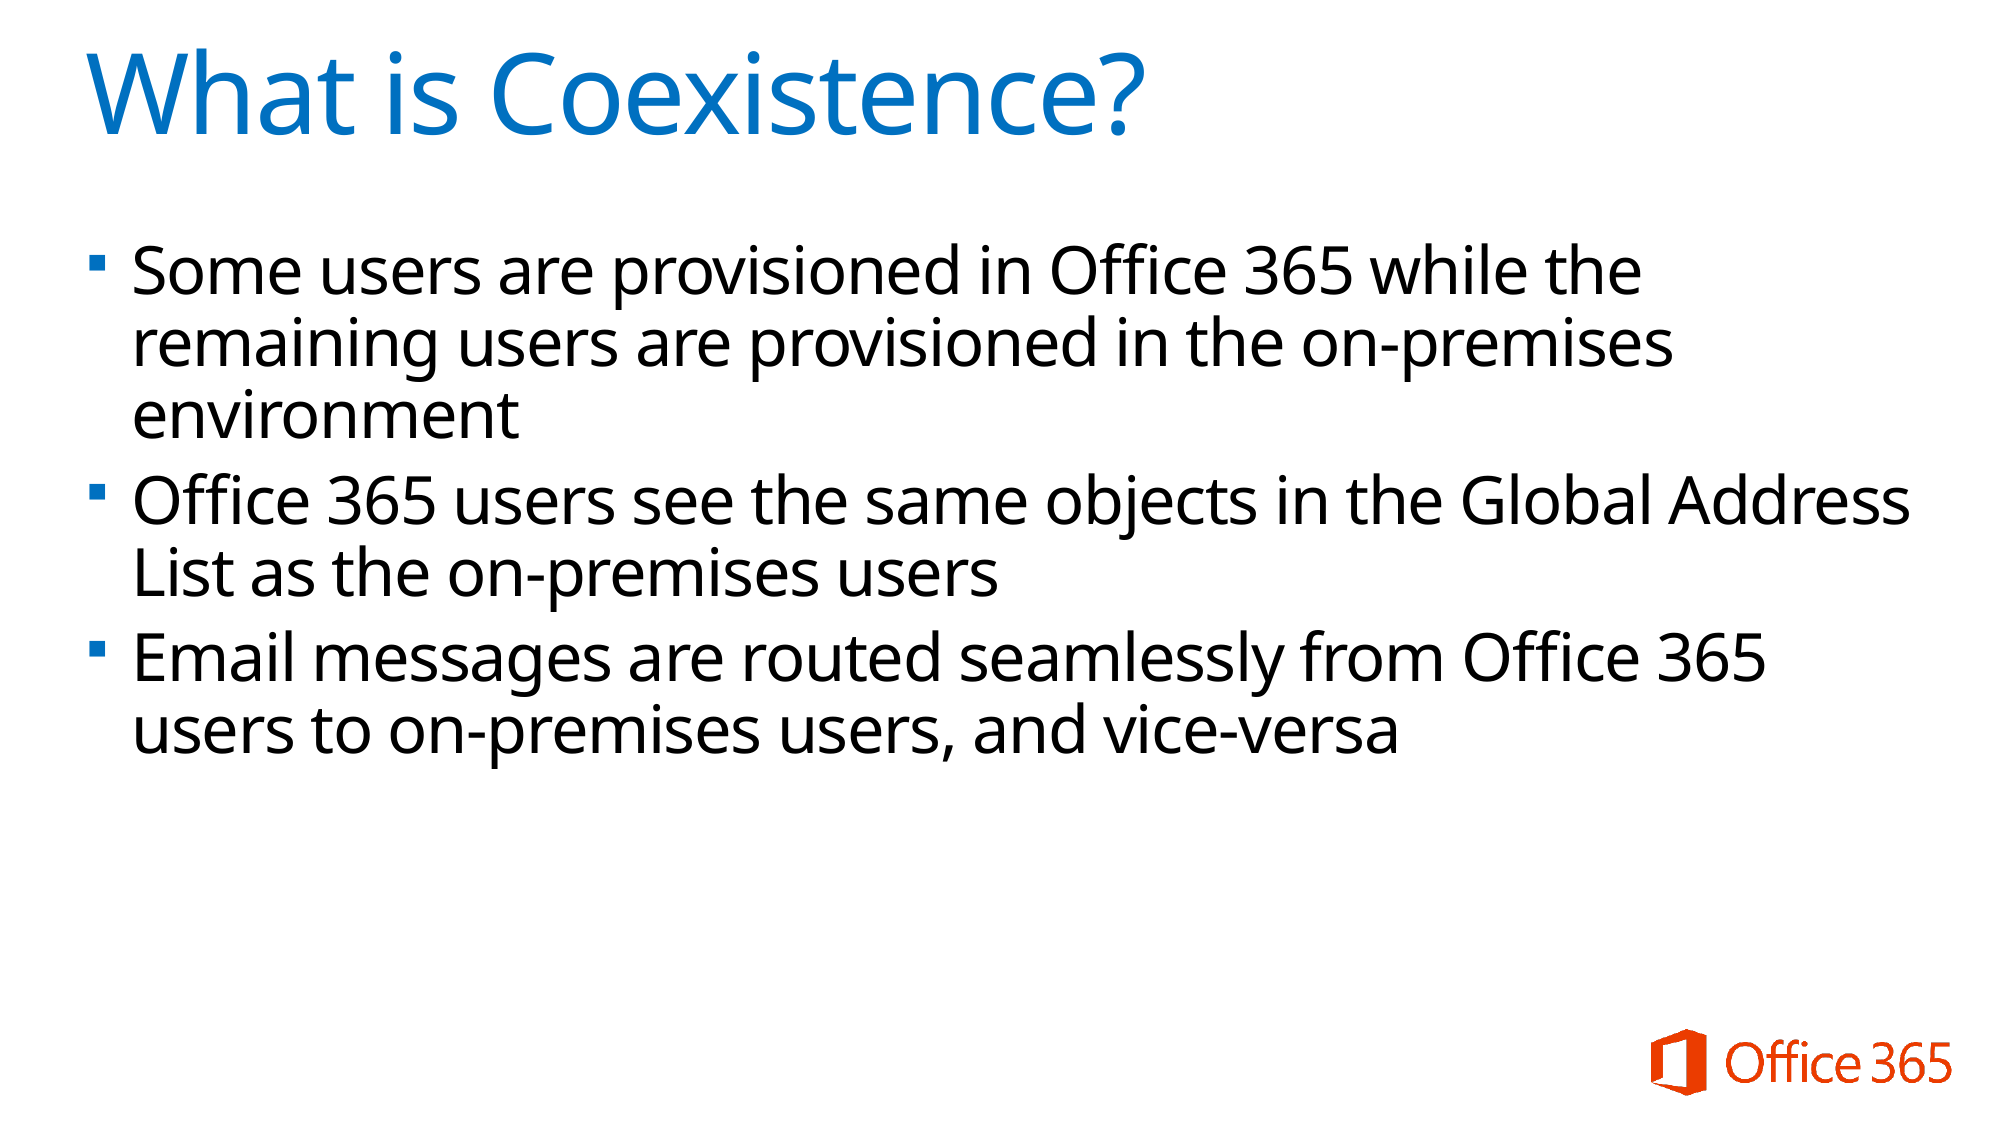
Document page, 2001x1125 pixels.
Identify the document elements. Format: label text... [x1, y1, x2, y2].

title What is Coexistence? [85, 37, 1915, 161]
list Some users are provisioned in Office 365 while the remaining users are provisioned in the on-premises environment Office 365 users see the same objects in the Global Address List as the on-premises users Email messages are routed seamlessly from Office 365 users to on-premises users, and vice-versa [85, 237, 1915, 1019]
picture [1622, 1000, 1978, 1124]
